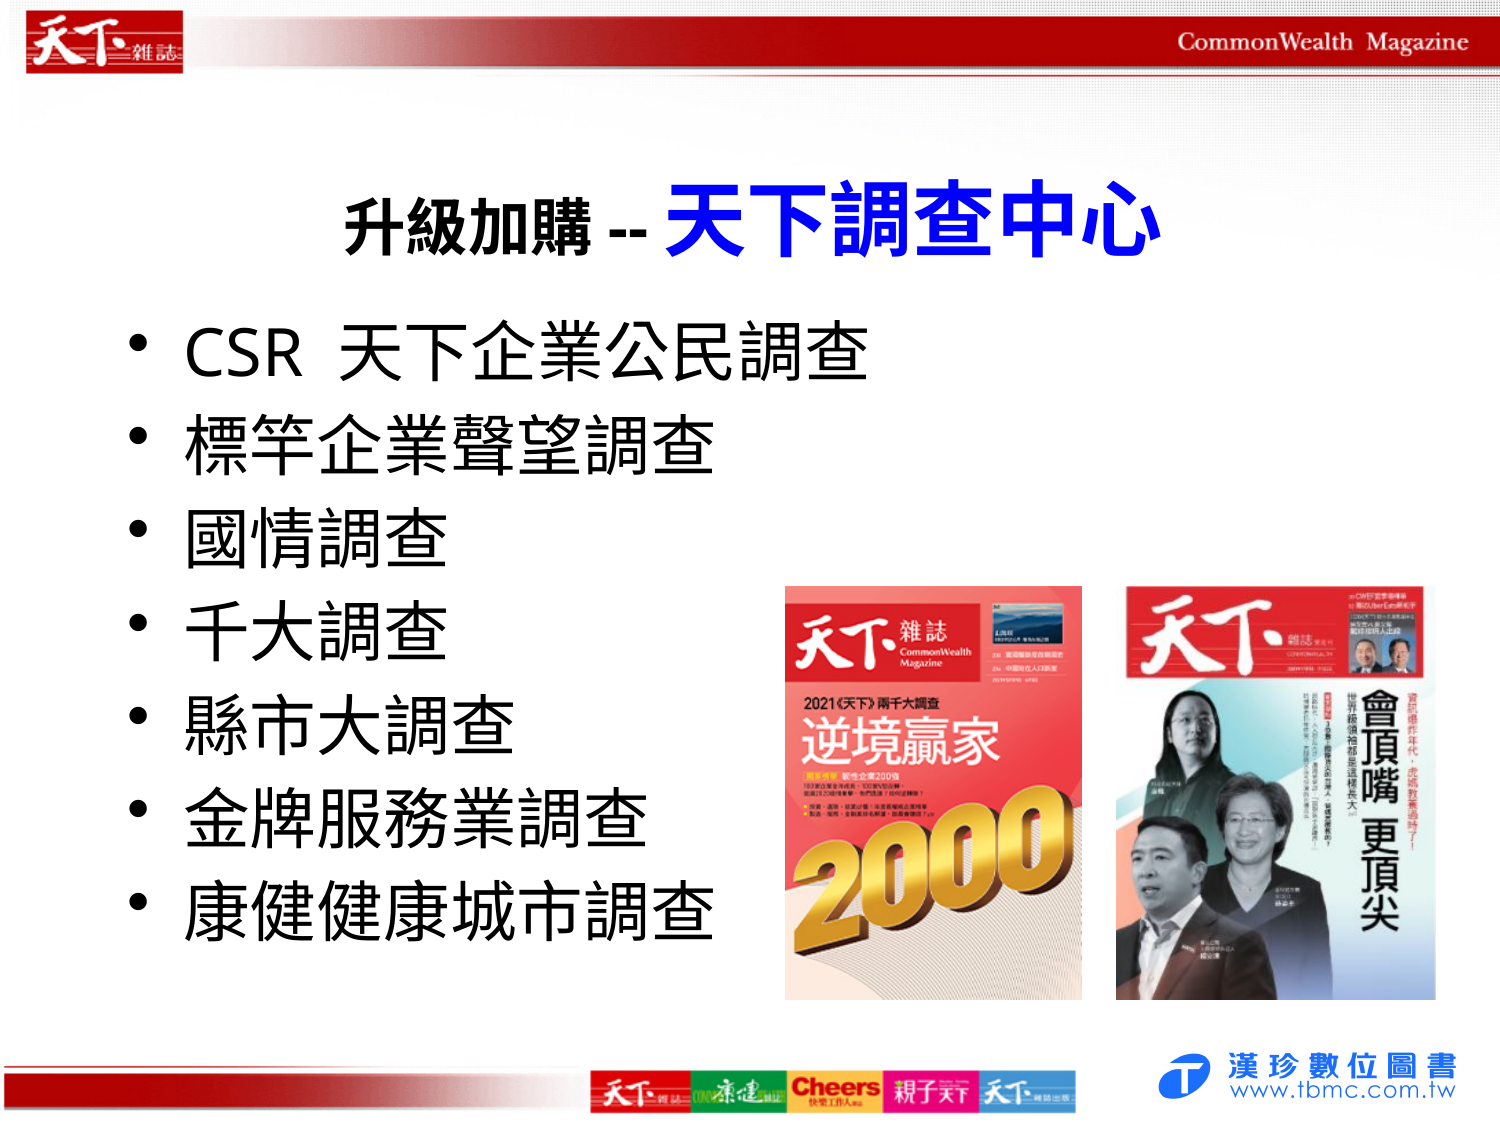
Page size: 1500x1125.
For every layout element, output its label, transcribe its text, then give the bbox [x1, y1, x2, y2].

list CSR 天下企業公民調查 標竿企業聲望調查 國情調查 千大調查 縣市大調查 金牌服務業調查 康健健康城市調查 [111, 302, 1388, 978]
text_box 升級加購--天下調查中心 [0, 155, 1500, 279]
picture [0, 0, 1500, 155]
picture [0, 279, 1500, 1125]
